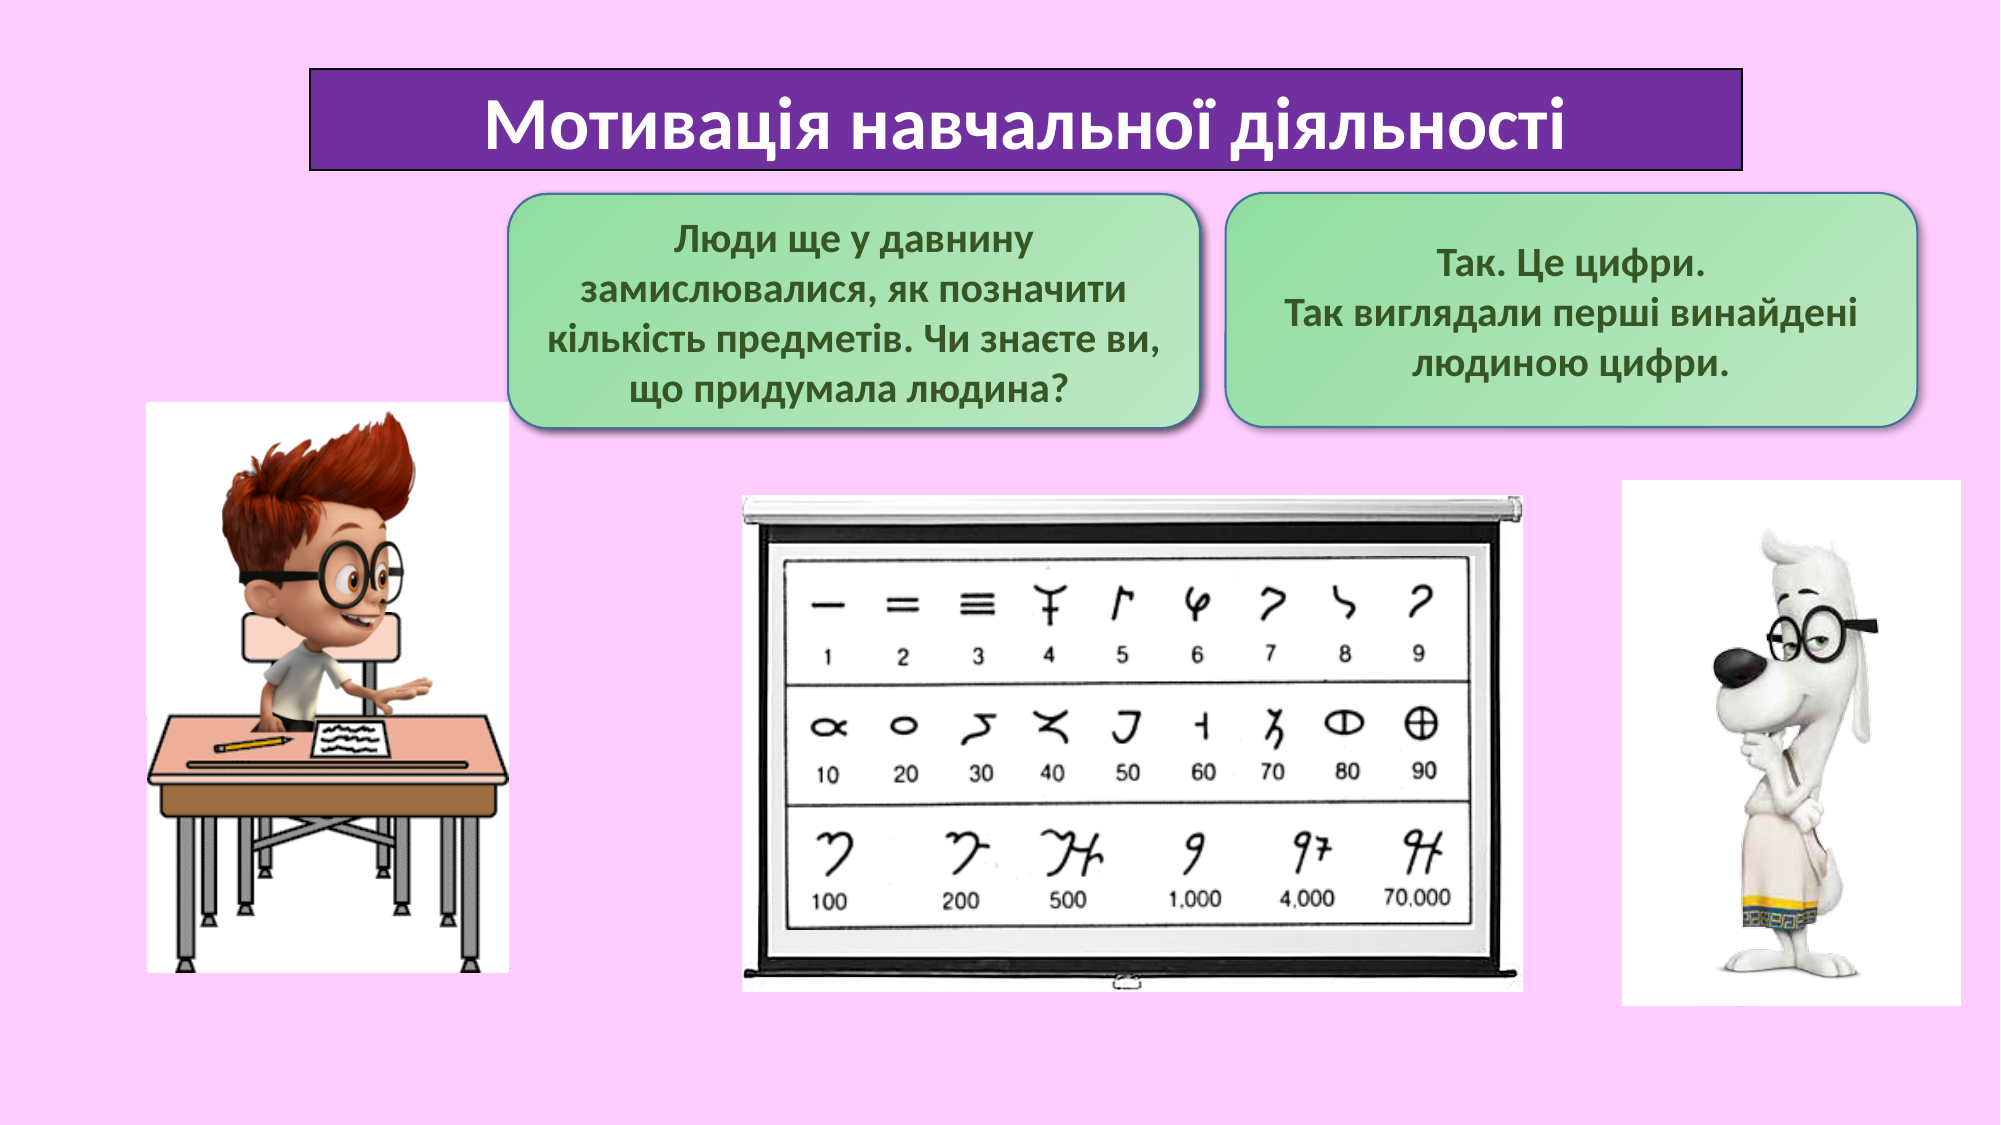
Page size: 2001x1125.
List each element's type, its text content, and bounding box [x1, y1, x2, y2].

picture [742, 495, 1524, 992]
text_box Мотивація навчальної діяльності [309, 68, 1743, 171]
picture [147, 409, 509, 973]
picture [1644, 508, 1918, 1023]
text_box [146, 402, 509, 715]
text_box Так. Це цифри. Так виглядали перші винайдені людиною цифри. [1224, 191, 1919, 429]
text_box Люди ще у давнину замислювалися, як позначити кількість предметів. Чи знаєте ви, що придумала людина? [507, 192, 1202, 430]
text_box [1622, 480, 1961, 1006]
